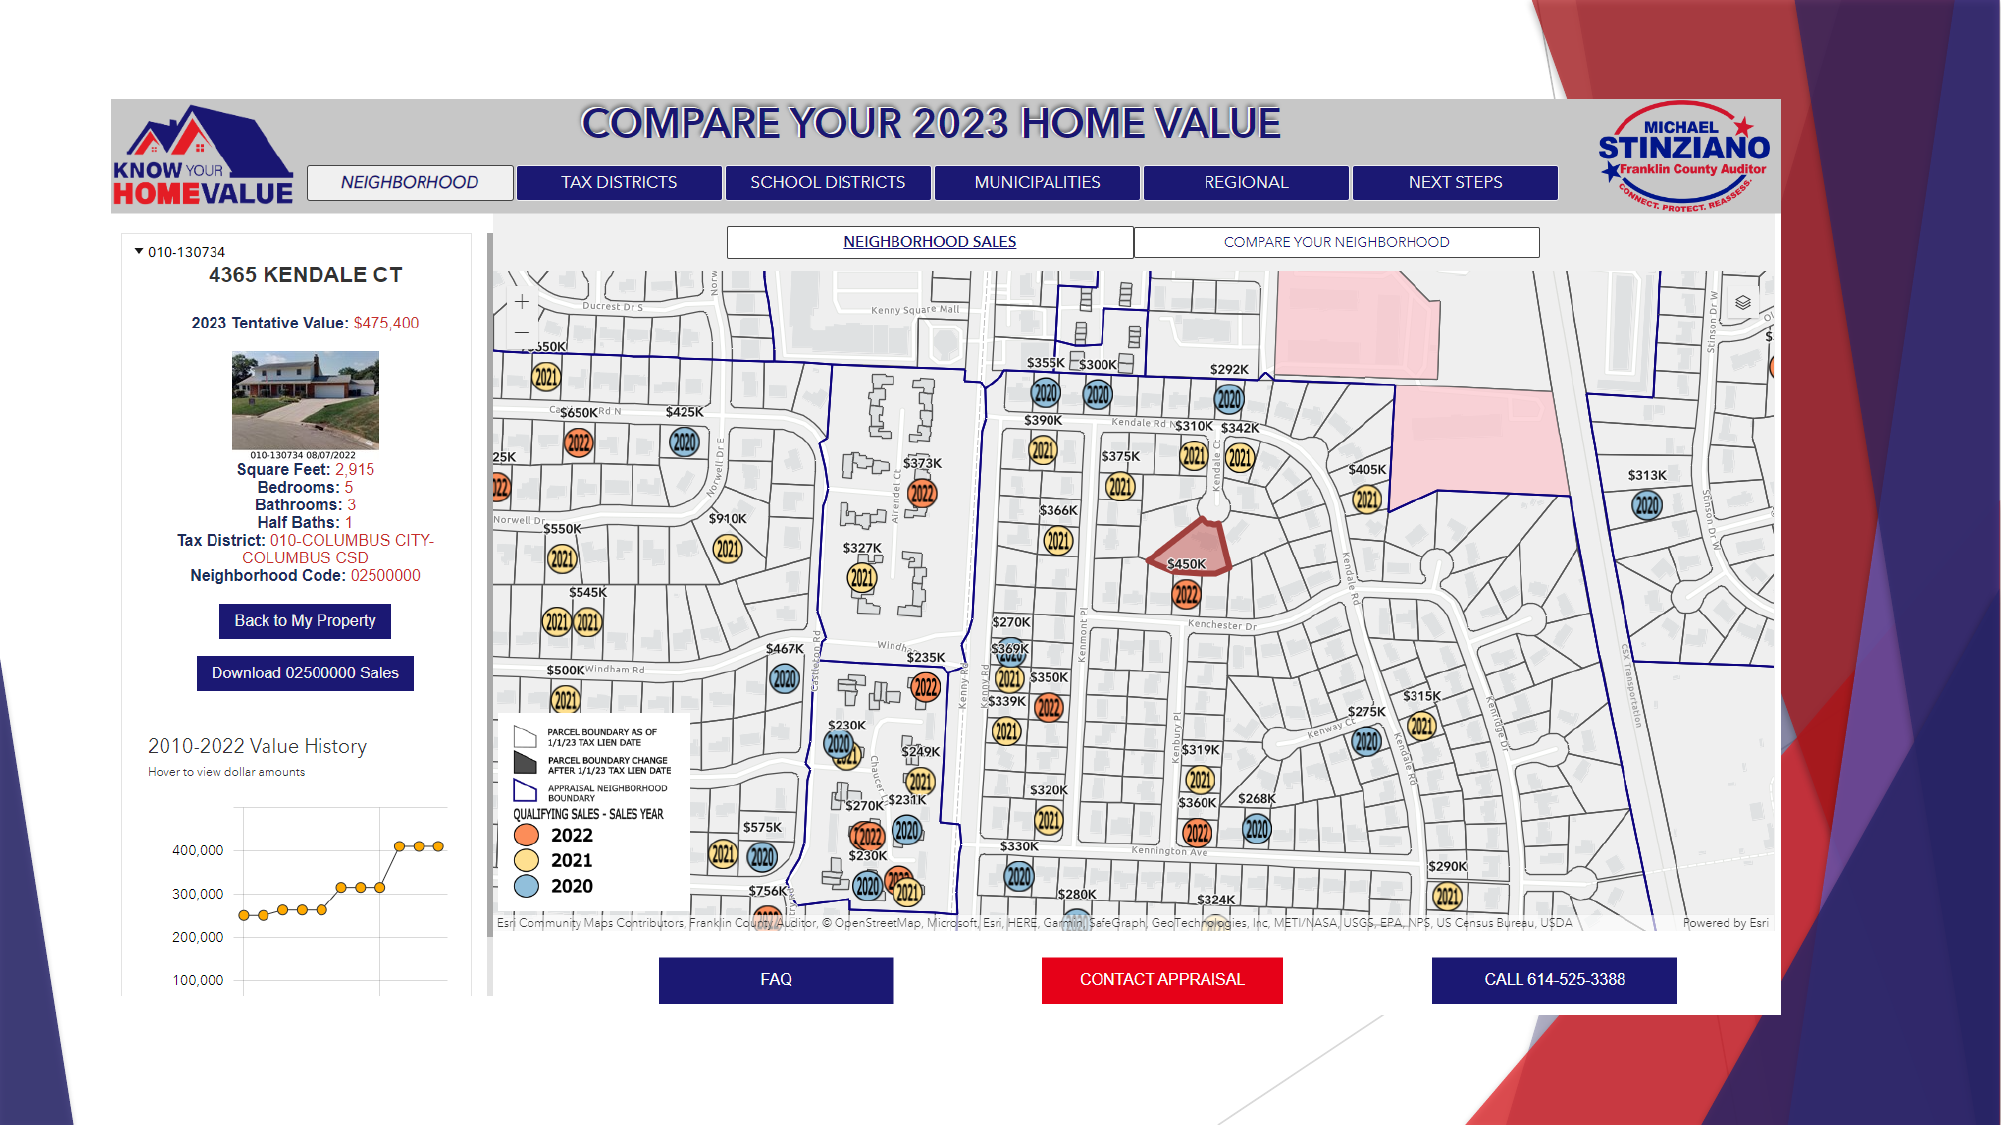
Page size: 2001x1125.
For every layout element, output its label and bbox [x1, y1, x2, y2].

list [110, 99, 1782, 1015]
